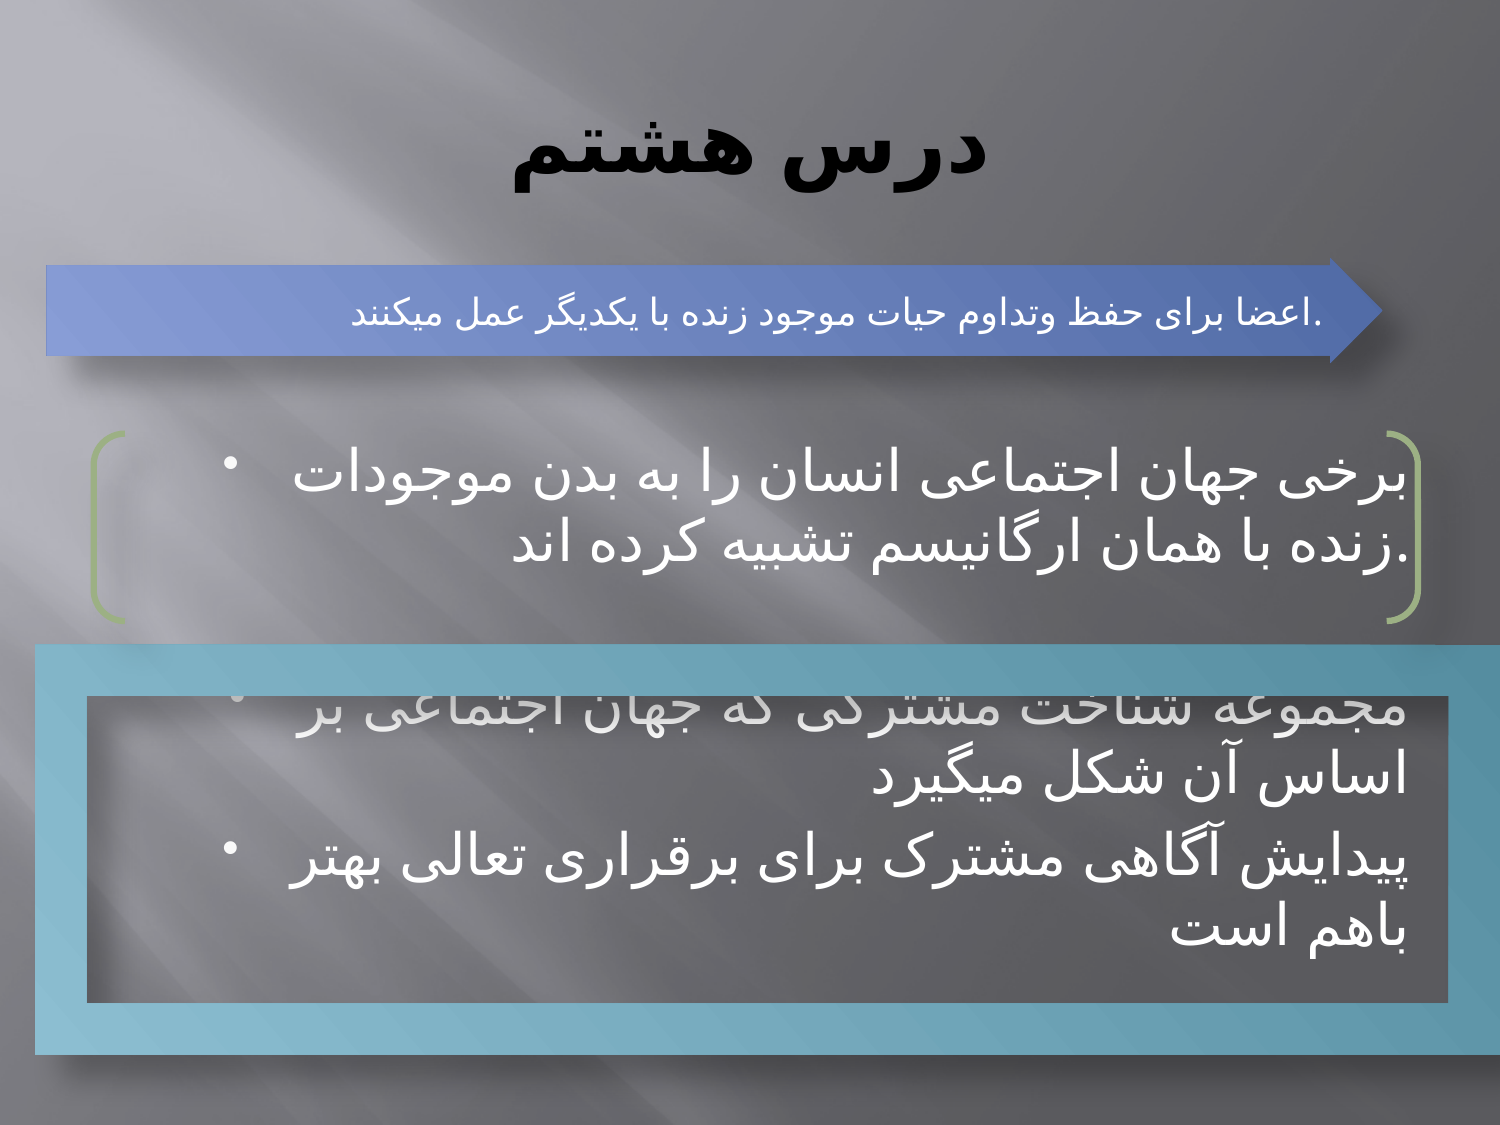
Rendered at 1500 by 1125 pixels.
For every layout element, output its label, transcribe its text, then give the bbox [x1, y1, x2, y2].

text_box [35, 644, 1500, 1055]
list برخی جهان اجتماعی انسان را به بدن موجودات زنده با همان ارگانیسم تشبیه کرده اند. مجموعه شناخت مشترکی که جهان اجتماعی بر اساس آن شکل میگیرد پیدایش آگاهی مشترک برای برقراری تعالی بهتر باهم است [75, 262, 1425, 644]
list برخی جهان اجتماعی انسان را به بدن موجودات زنده با همان ارگانیسم تشبیه کرده اند. مجموعه شناخت مشترکی که جهان اجتماعی بر اساس آن شکل میگیرد پیدایش آگاهی مشترک برای برقراری تعالی بهتر باهم است [131, 740, 1425, 1003]
text_box اعضا برای حفظ وتداوم حیات موجود زنده با یکدیگر عمل میکنند. [46, 257, 1383, 364]
text_box [90, 430, 1422, 625]
title درس هشتم [75, 45, 1425, 233]
